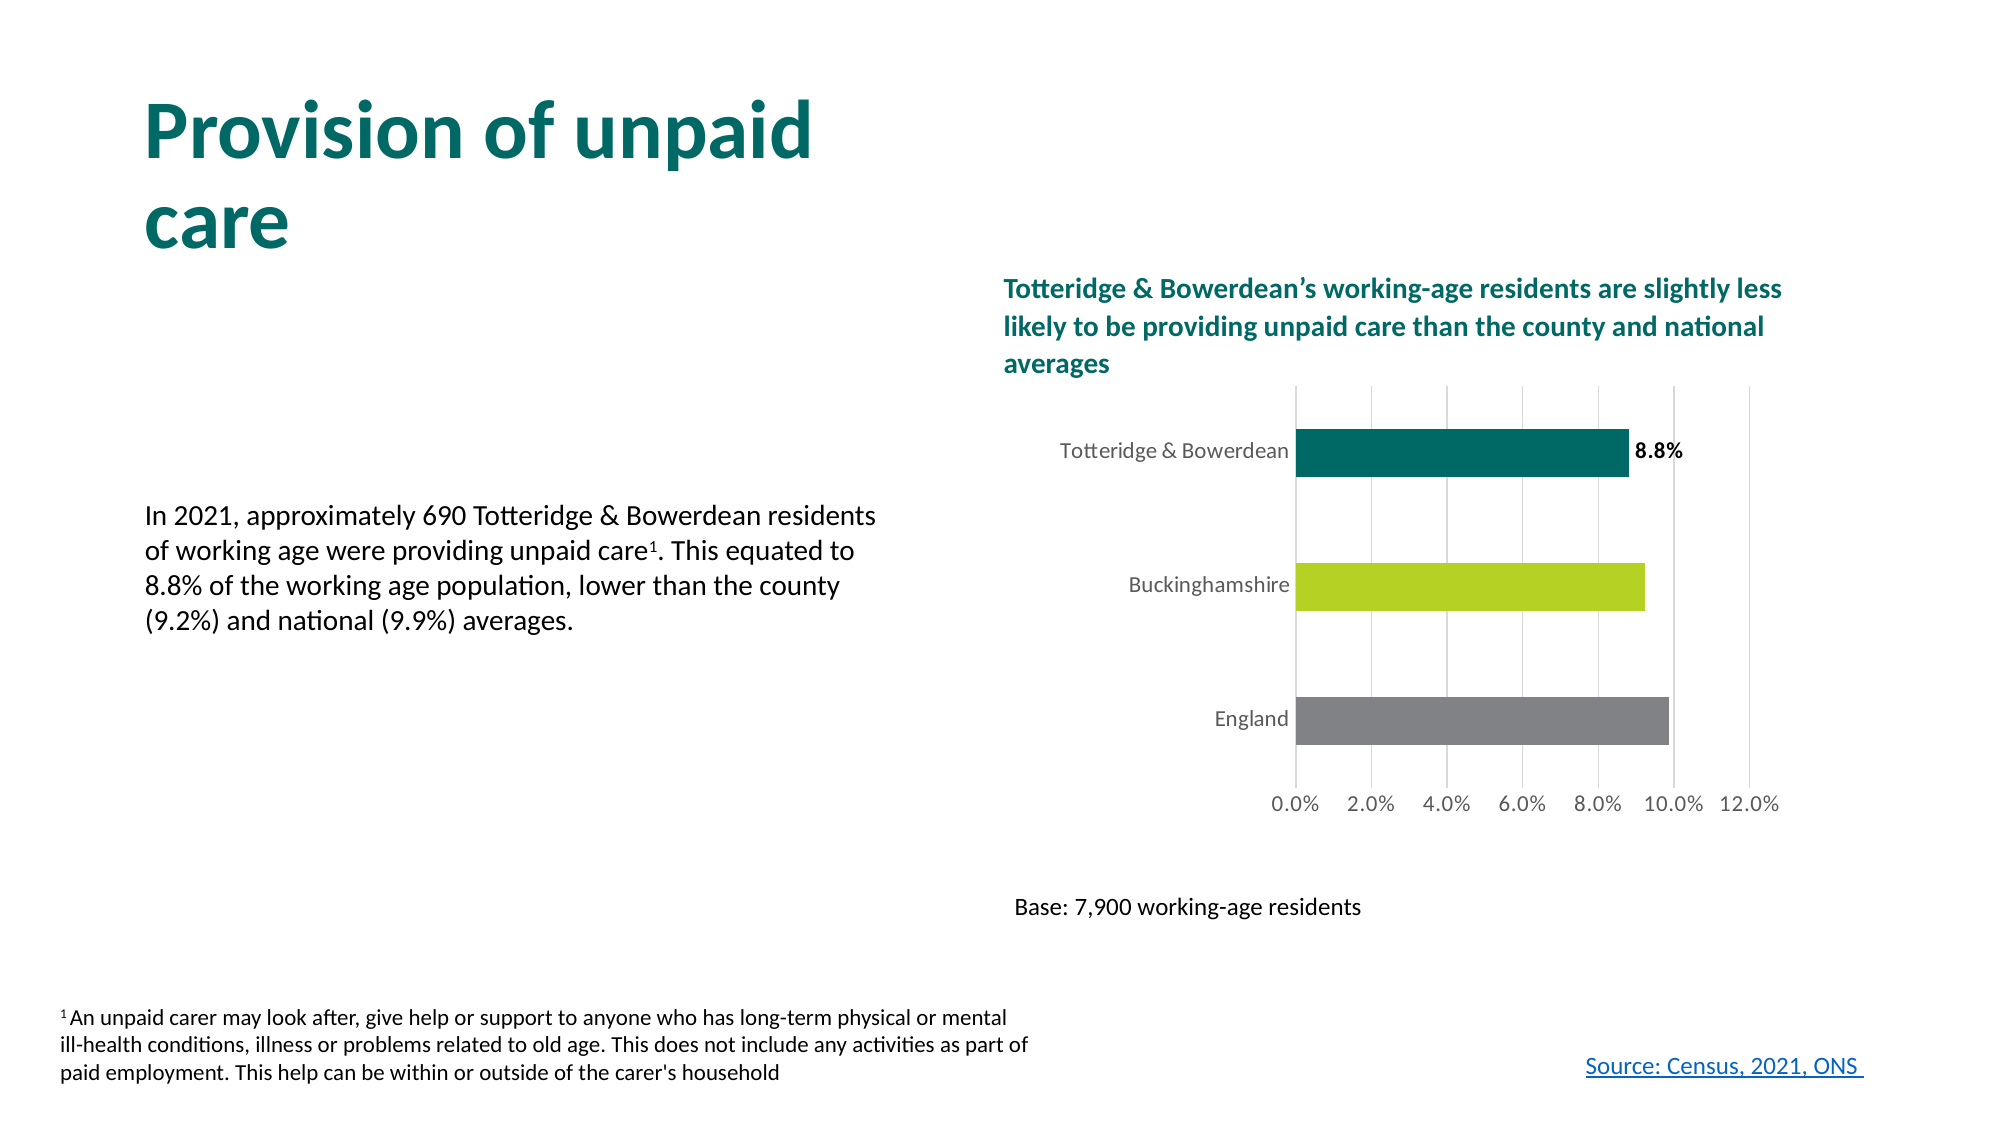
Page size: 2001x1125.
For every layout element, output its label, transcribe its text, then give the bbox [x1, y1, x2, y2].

chart [1045, 376, 1796, 827]
text_box Totteridge & Bowerdean’s working-age residents are slightly less likely to be providing unpaid care than the county and national averages [988, 259, 1852, 387]
text_box Base: 7,900 working-age residents [999, 883, 1876, 929]
text_box Source: Census, 2021, ONS [1570, 1042, 1896, 1088]
text_box 1 An unpaid carer may look after, give help or support to anyone who has long-term physical or mental ill-health conditions, illness or problems related to old age. This does not include any activities as part of paid employment. This help can be within or outside of the carer's household [45, 967, 1046, 1093]
text_box In 2021, approximately 690 Totteridge & Bowerdean residents of working age were providing unpaid care1. This equated to 8.8% of the working age population, lower than the county (9.2%) and national (9.9%) averages. [130, 489, 916, 644]
title Provision of unpaid care [130, 68, 977, 286]
